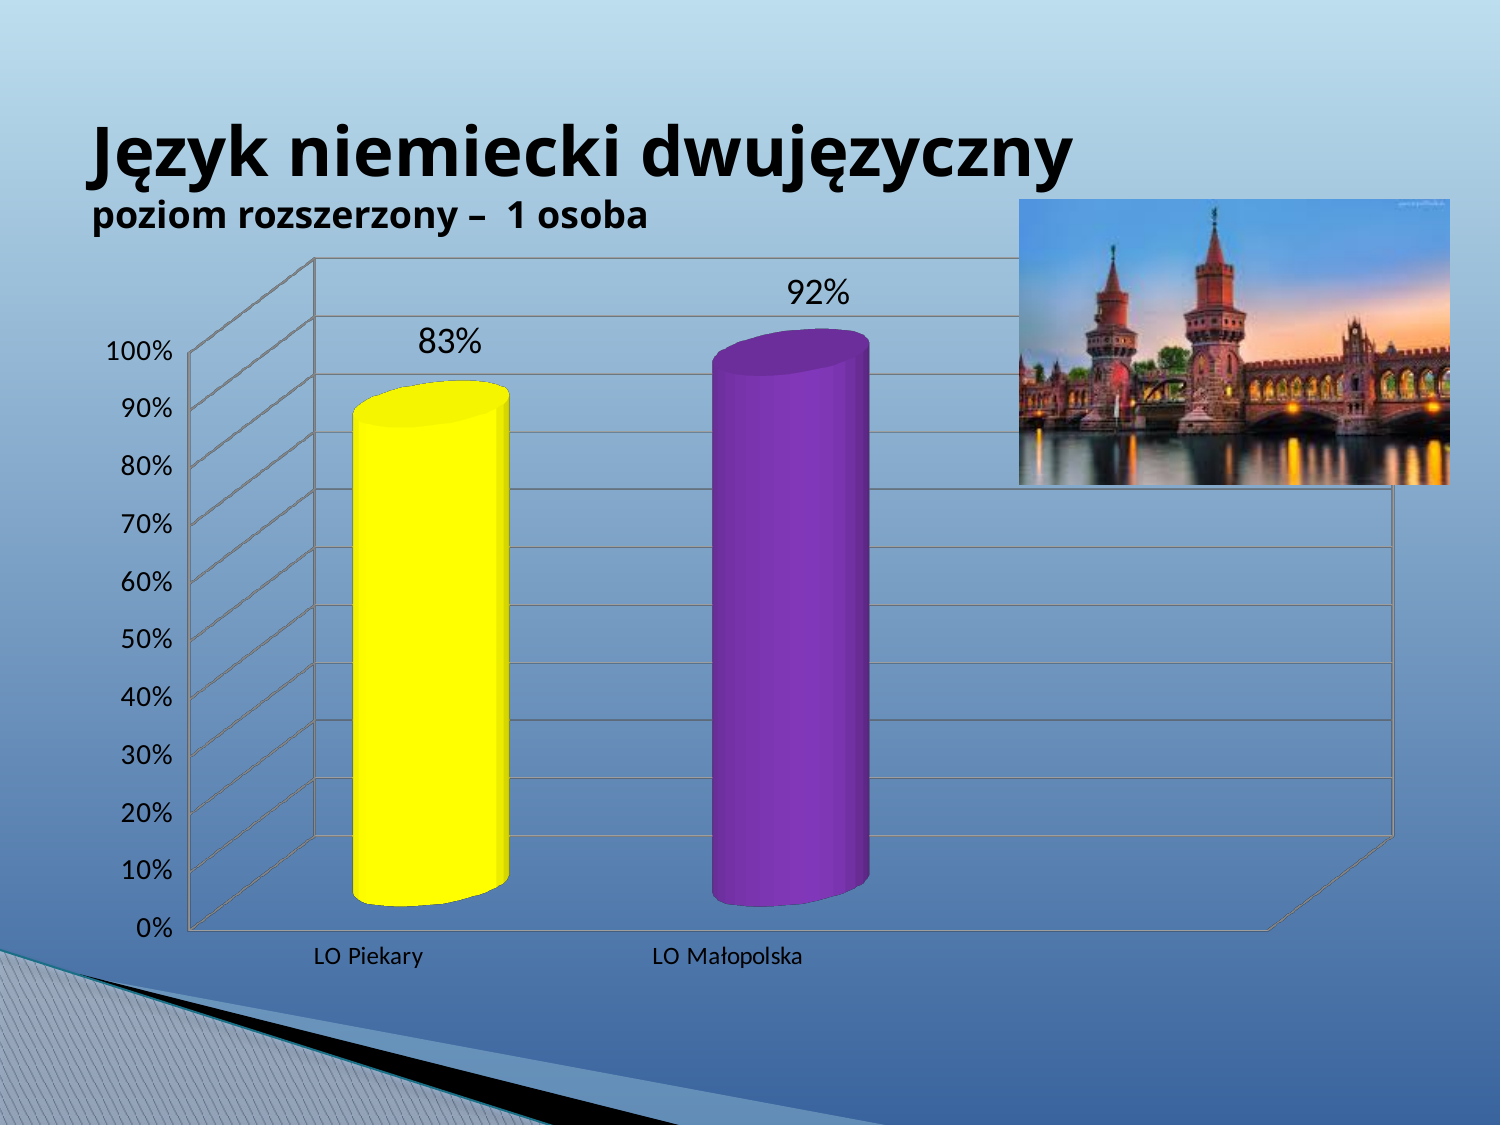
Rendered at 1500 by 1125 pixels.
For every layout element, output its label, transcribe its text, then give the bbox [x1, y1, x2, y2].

chart [74, 242, 1426, 986]
picture [1019, 198, 1450, 486]
title Język niemiecki dwujęzyczny poziom rozszerzony – 1 osoba [76, 78, 1427, 242]
